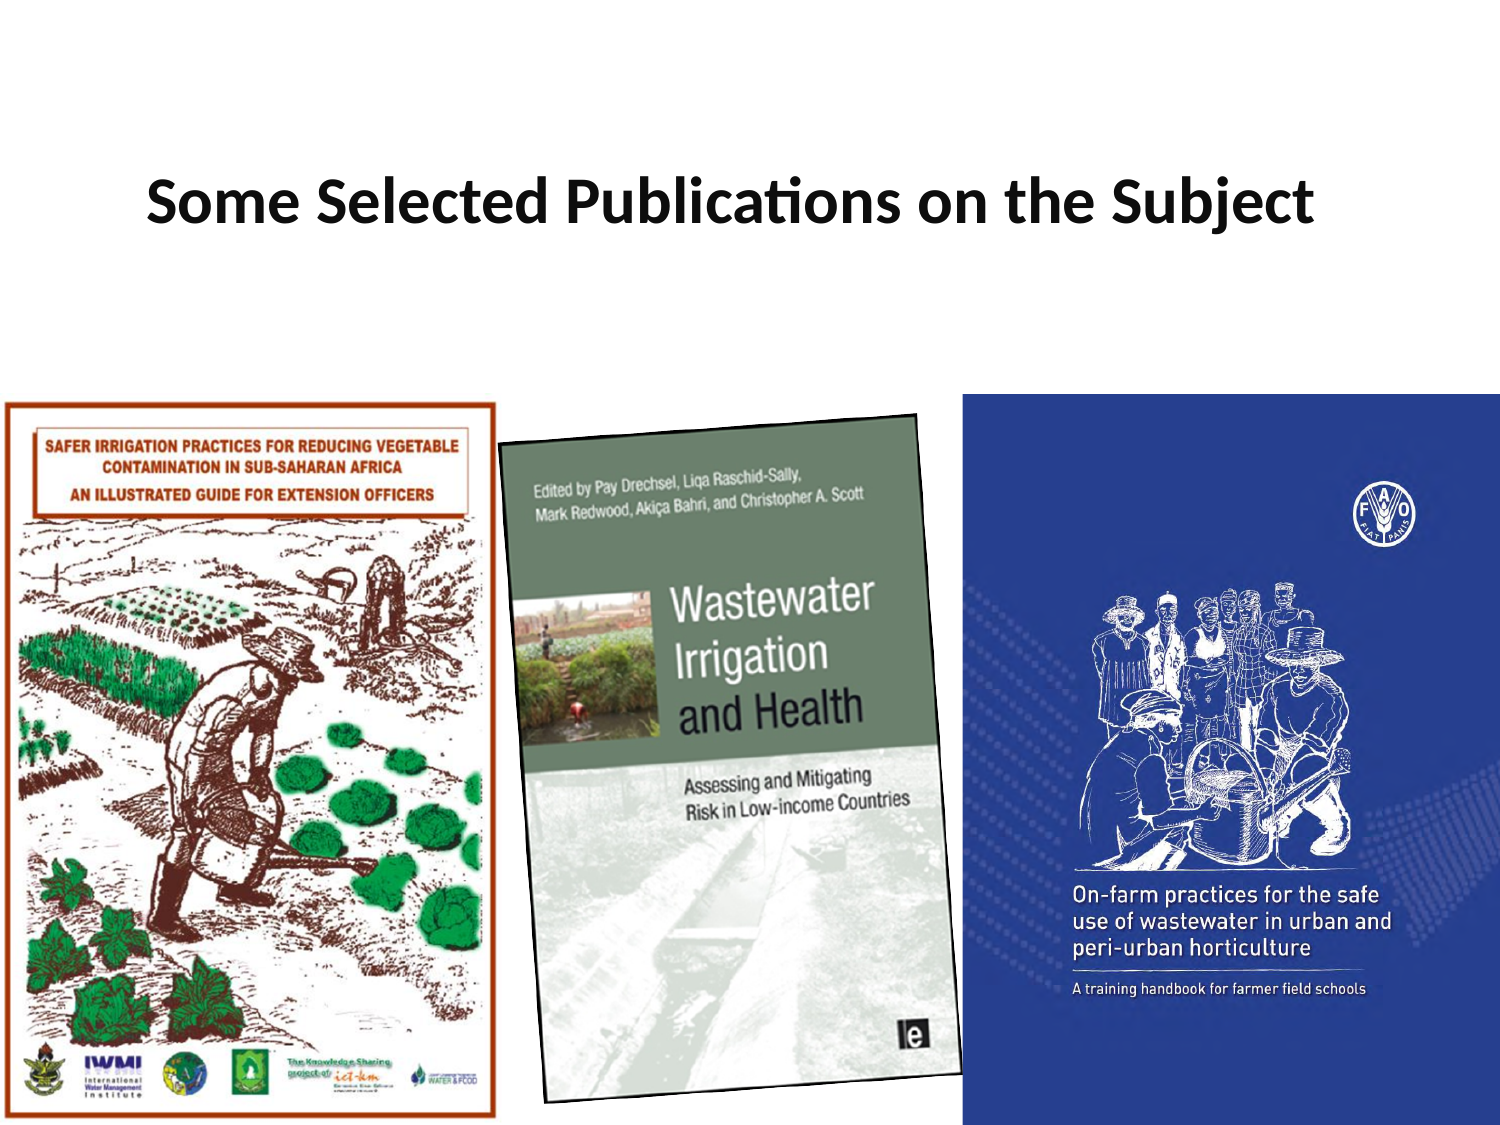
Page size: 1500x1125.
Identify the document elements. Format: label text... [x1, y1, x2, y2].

text_box Some Selected Publications on the Subject [74, 149, 1434, 244]
picture [0, 393, 1500, 1125]
